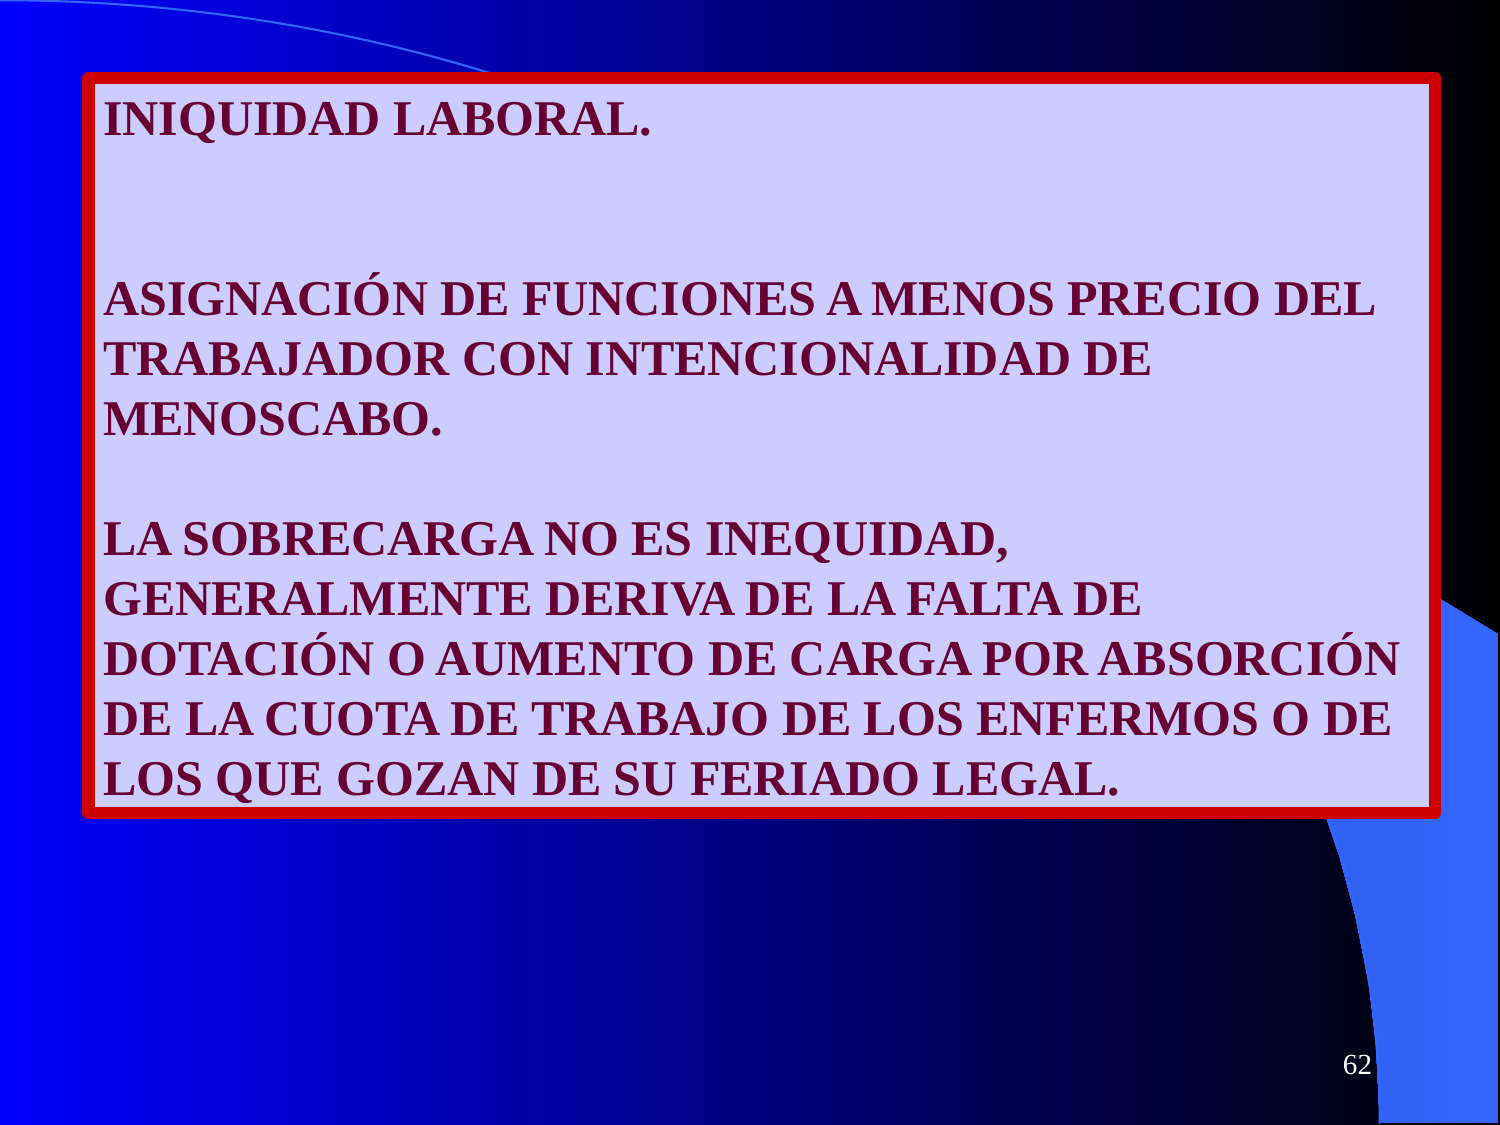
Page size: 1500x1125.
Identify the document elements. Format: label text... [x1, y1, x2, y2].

text_box INIQUIDAD LABORAL. ASIGNACIÓN DE FUNCIONES A MENOS PRECIO DEL TRABAJADOR CON INTENCIONALIDAD DE MENOSCABO. LA SOBRECARGA NO ES INEQUIDAD, GENERALMENTE DERIVA DE LA FALTA DE DOTACIÓN O AUMENTO DE CARGA POR ABSORCIÓN DE LA CUOTA DE TRABAJO DE LOS ENFERMOS O DE LOS QUE GOZAN DE SU FERIADO LEGAL. [88, 78, 1436, 813]
slide_number 62 [1074, 1024, 1388, 1101]
